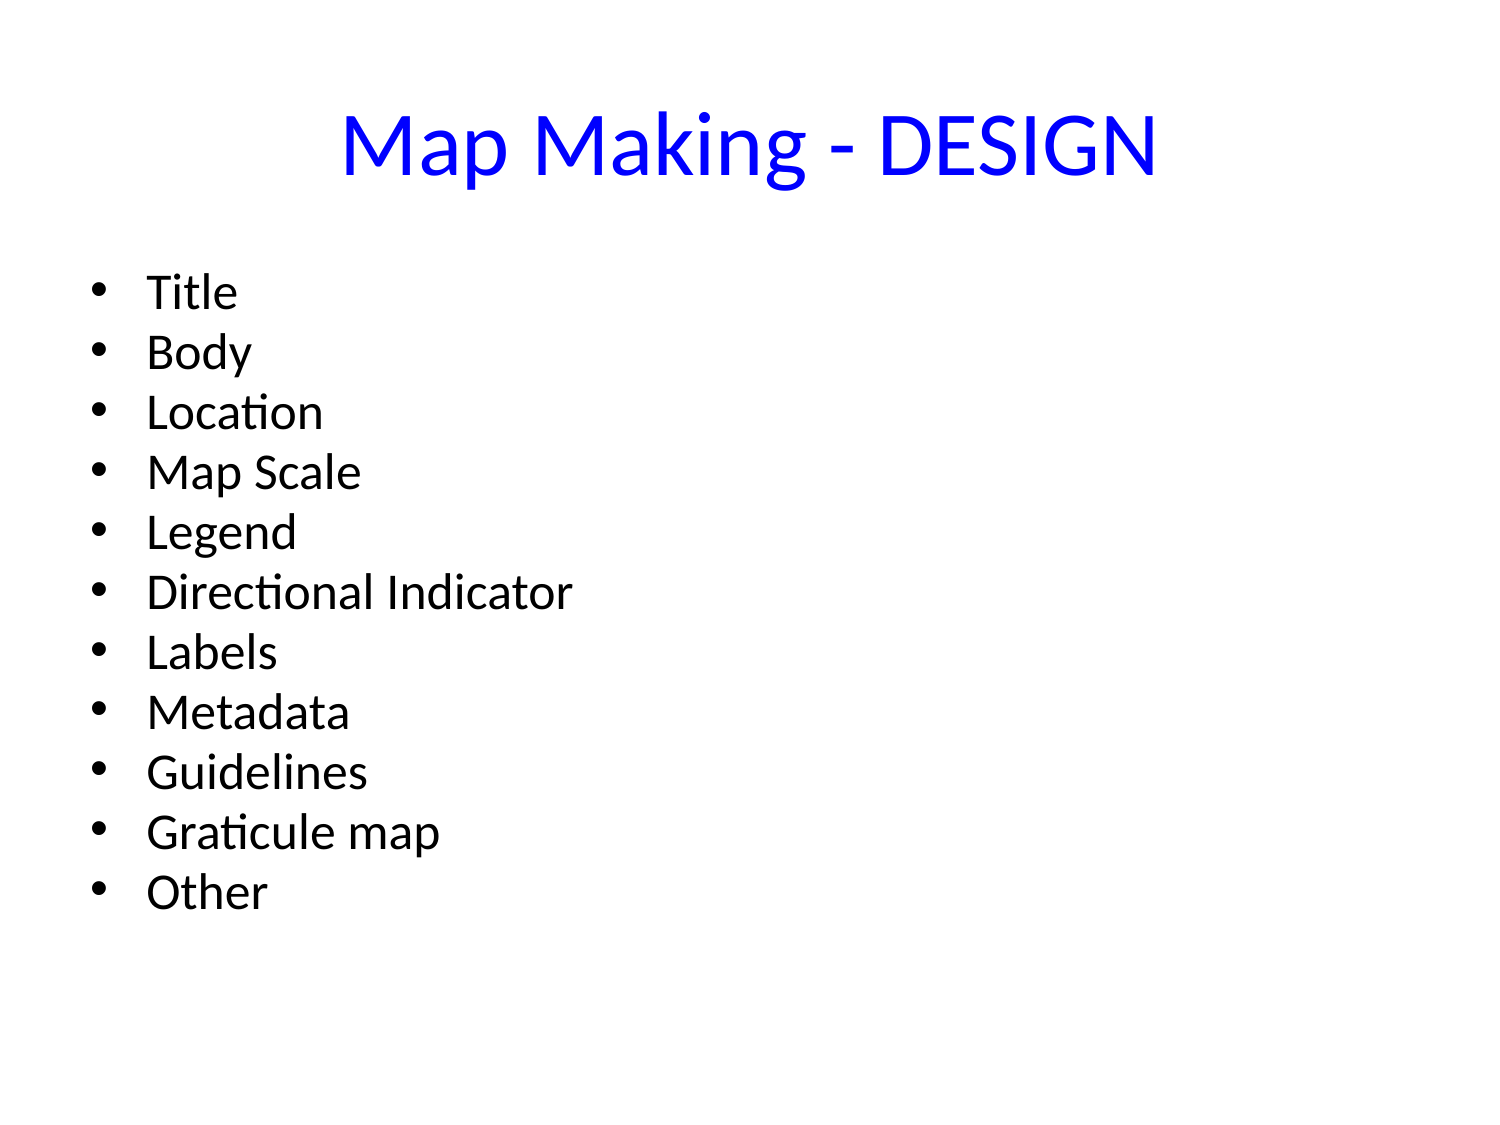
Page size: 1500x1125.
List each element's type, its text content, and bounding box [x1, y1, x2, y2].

title Map Making - DESIGN [75, 45, 1425, 233]
list Title Body Location Map Scale Legend Directional Indicator Labels Metadata Guidelines Graticule map Other [75, 262, 1425, 1039]
